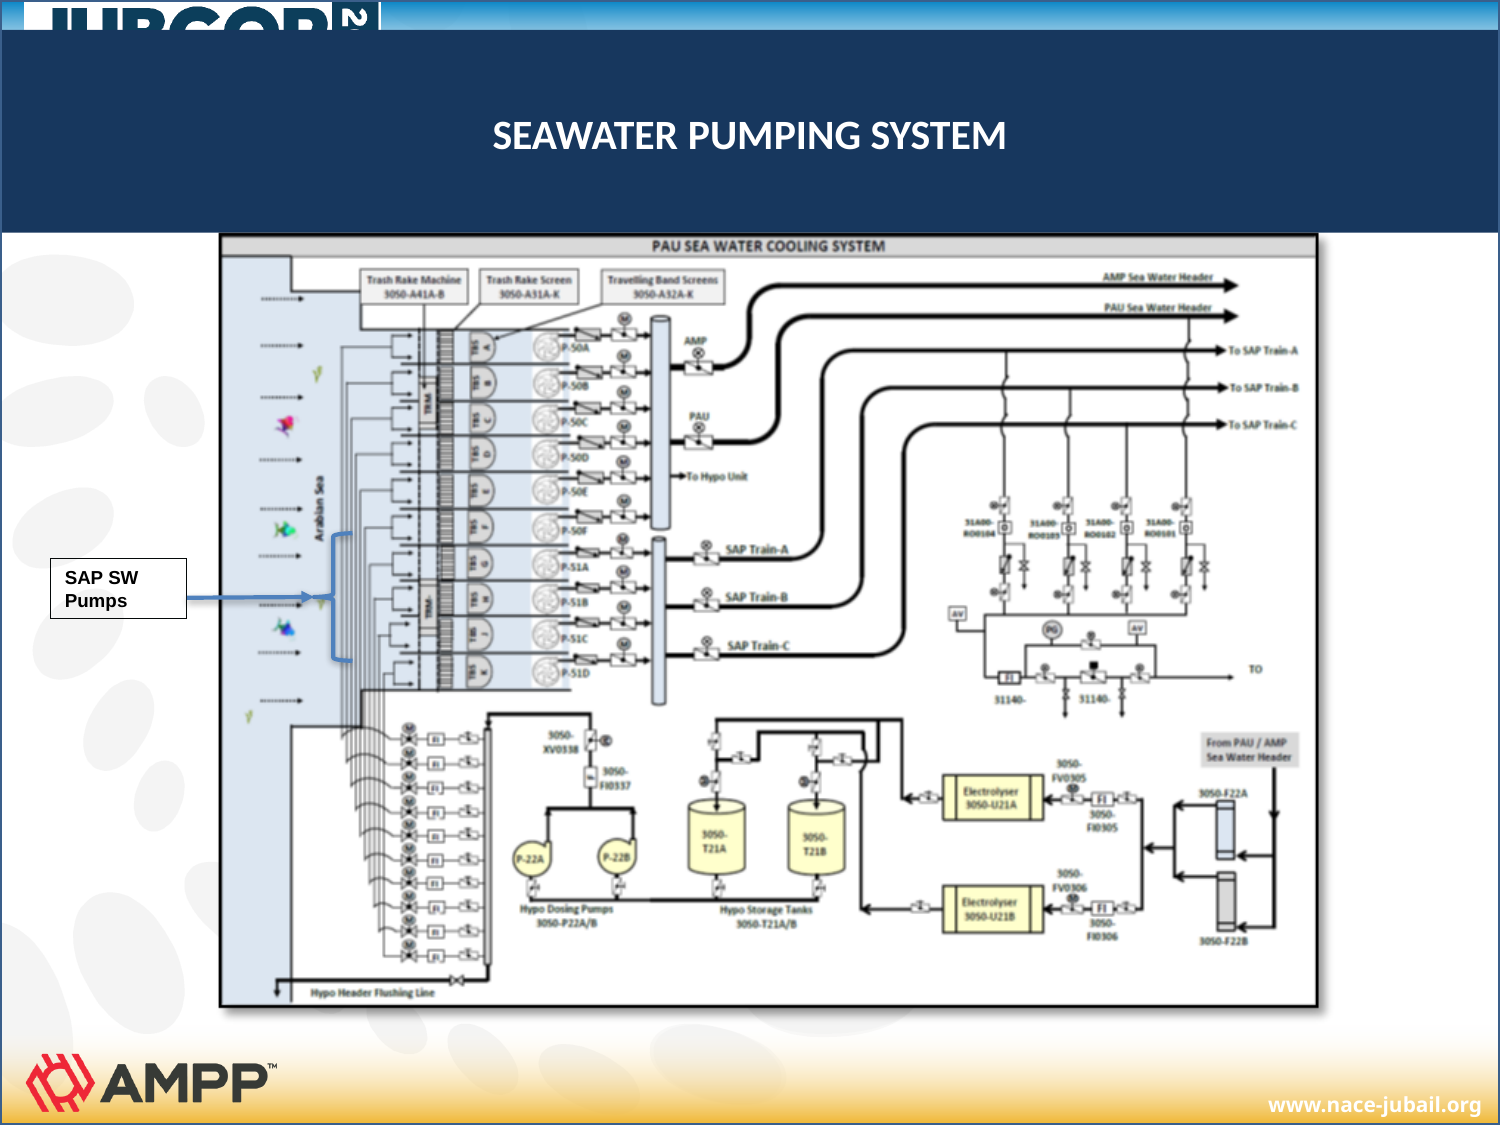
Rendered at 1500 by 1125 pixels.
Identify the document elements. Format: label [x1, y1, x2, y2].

text_box [0, 0, 1500, 1125]
text_box [49, 227, 1338, 1028]
